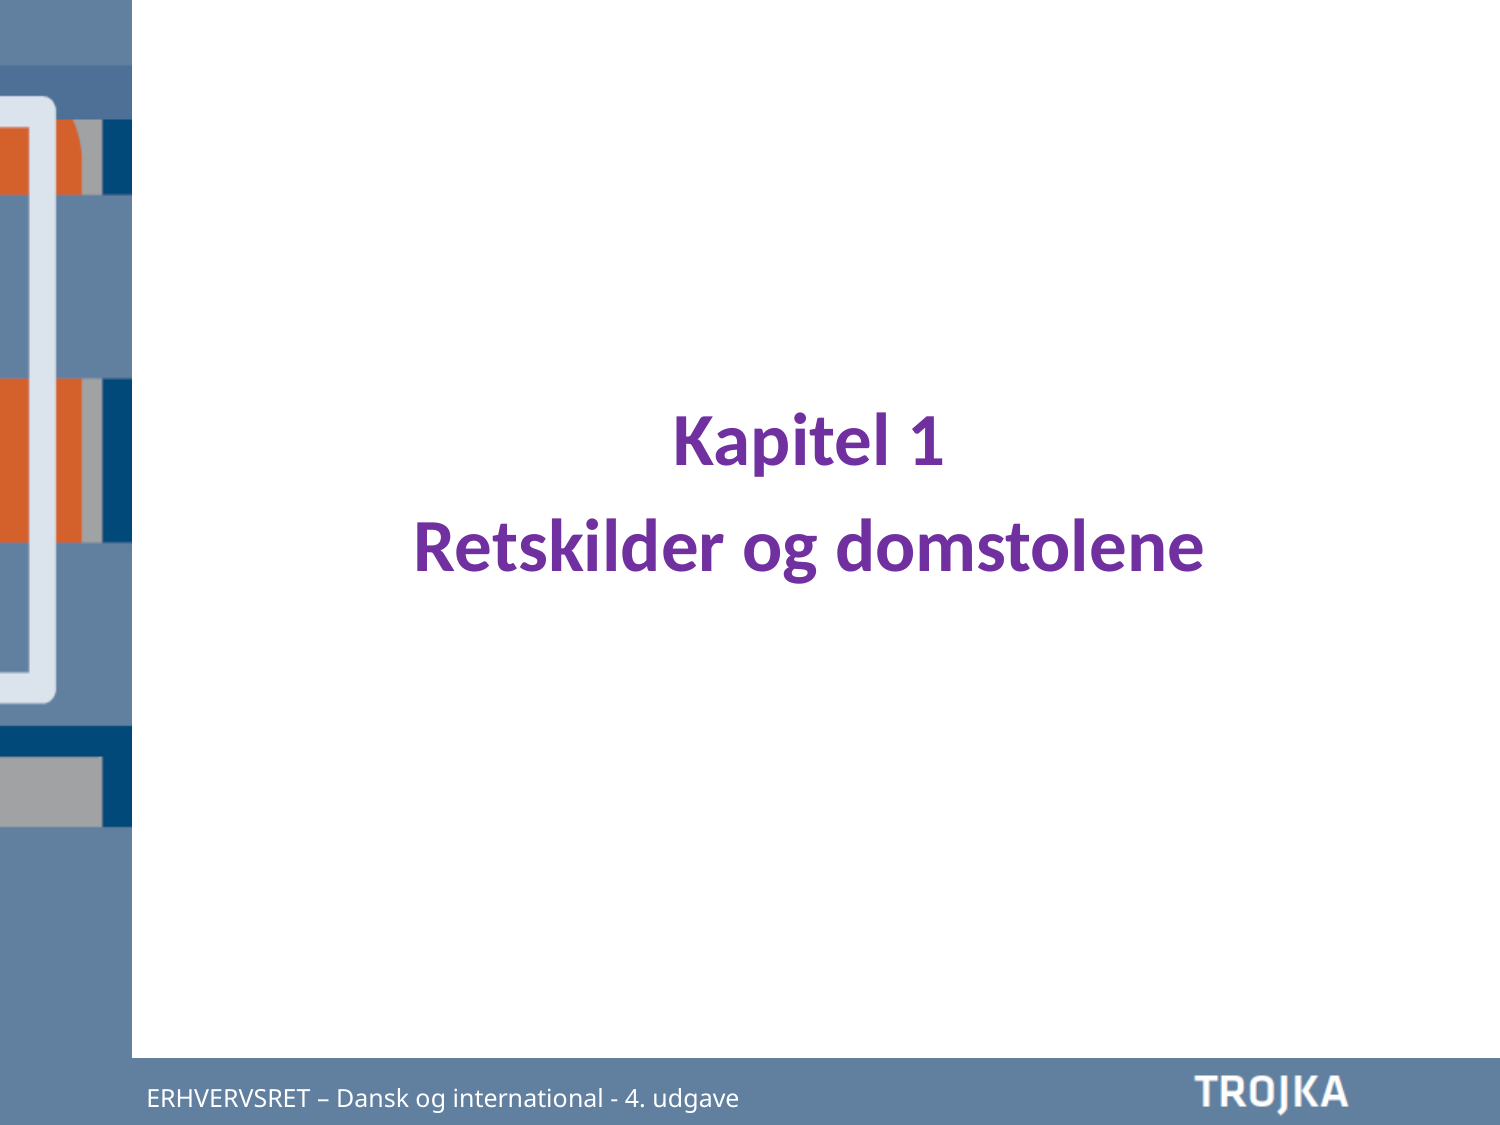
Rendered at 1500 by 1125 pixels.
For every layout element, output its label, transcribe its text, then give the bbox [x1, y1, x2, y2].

picture [0, 0, 1500, 1125]
list Kapitel 1 Retskilder og domstolene [206, 189, 1414, 932]
